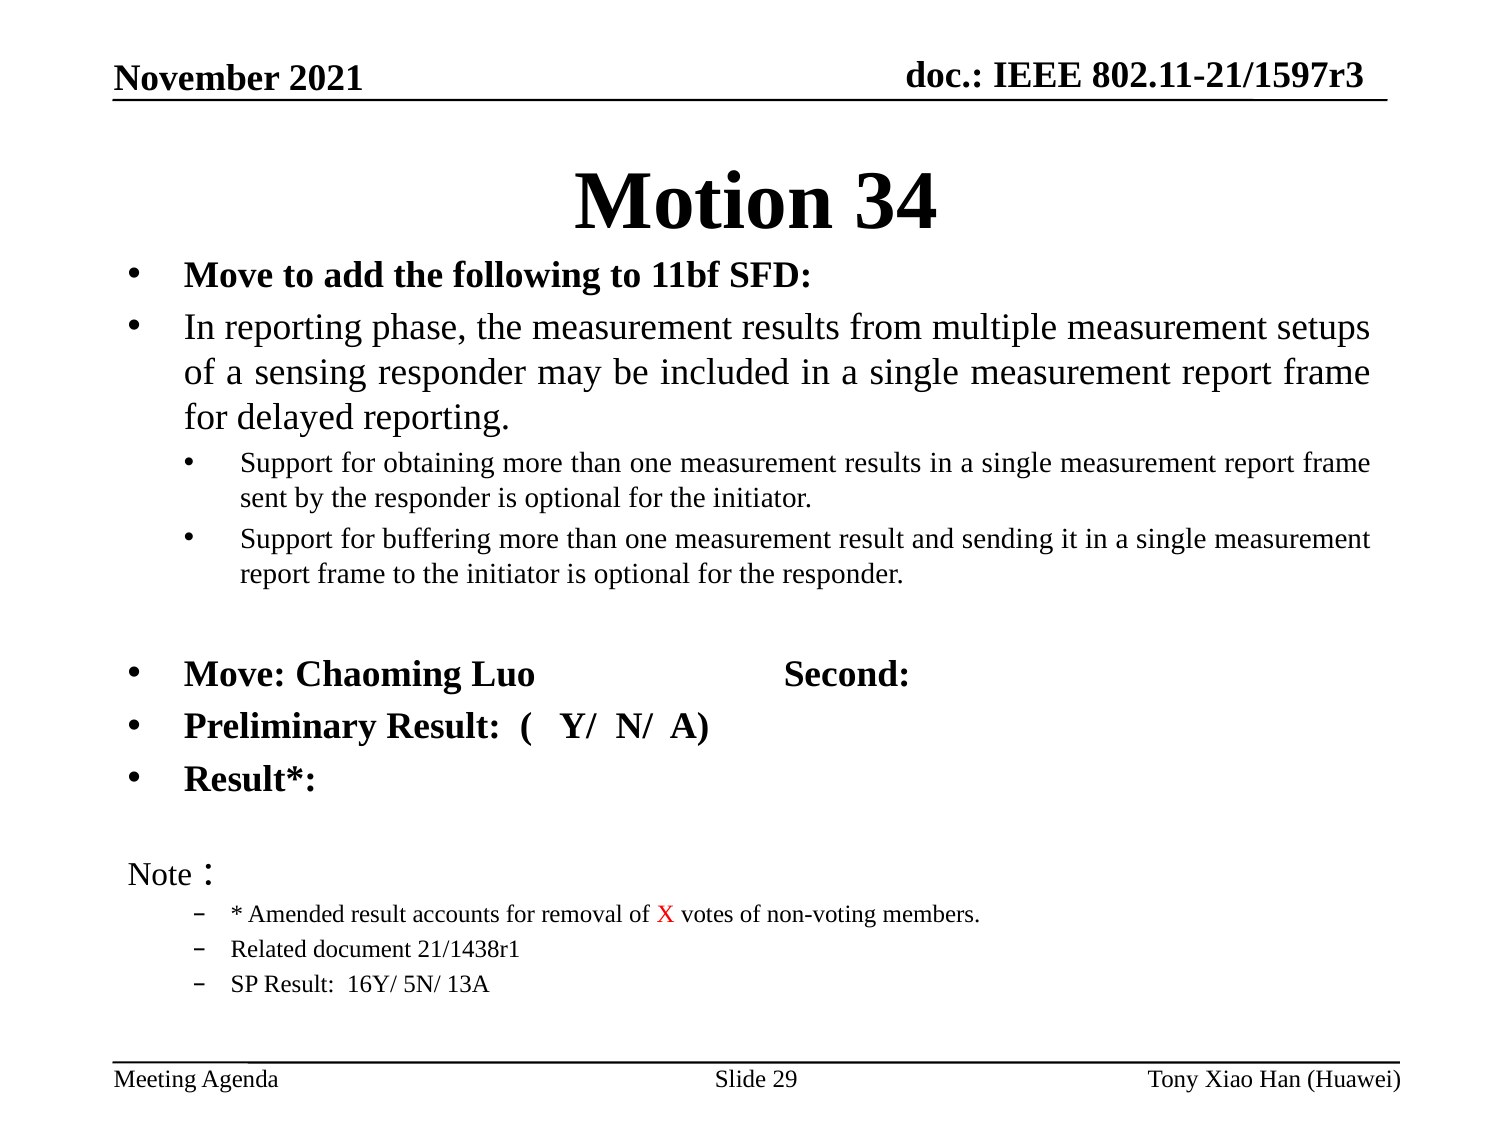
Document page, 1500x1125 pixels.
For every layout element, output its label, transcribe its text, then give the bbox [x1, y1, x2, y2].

text_box Motion 34 [118, 137, 1394, 275]
slide_number Slide 29 [712, 1061, 800, 1093]
text_box Move to add the following to 11bf SFD: In reporting phase, the measurement results from multiple measurement setups of a sensing responder may be included in a single measurement report frame for delayed reporting. Support for obtaining more than one measurement results in a single measurement report frame sent by the responder is optional for the initiator. Support for buffering more than one measurement result and sending it in a single measurement report frame to the initiator is optional for the responder. Move: Chaoming Luo Second: Preliminary Result: ( Y/ N/ A) Result*: Note： * Amended result accounts for removal of X votes of non-voting members. Related document 21/1438r1 SP Result: 16Y/ 5N/ 13A [112, 212, 1388, 900]
footer Tony Xiao Han (Huawei) [999, 1061, 1402, 1093]
